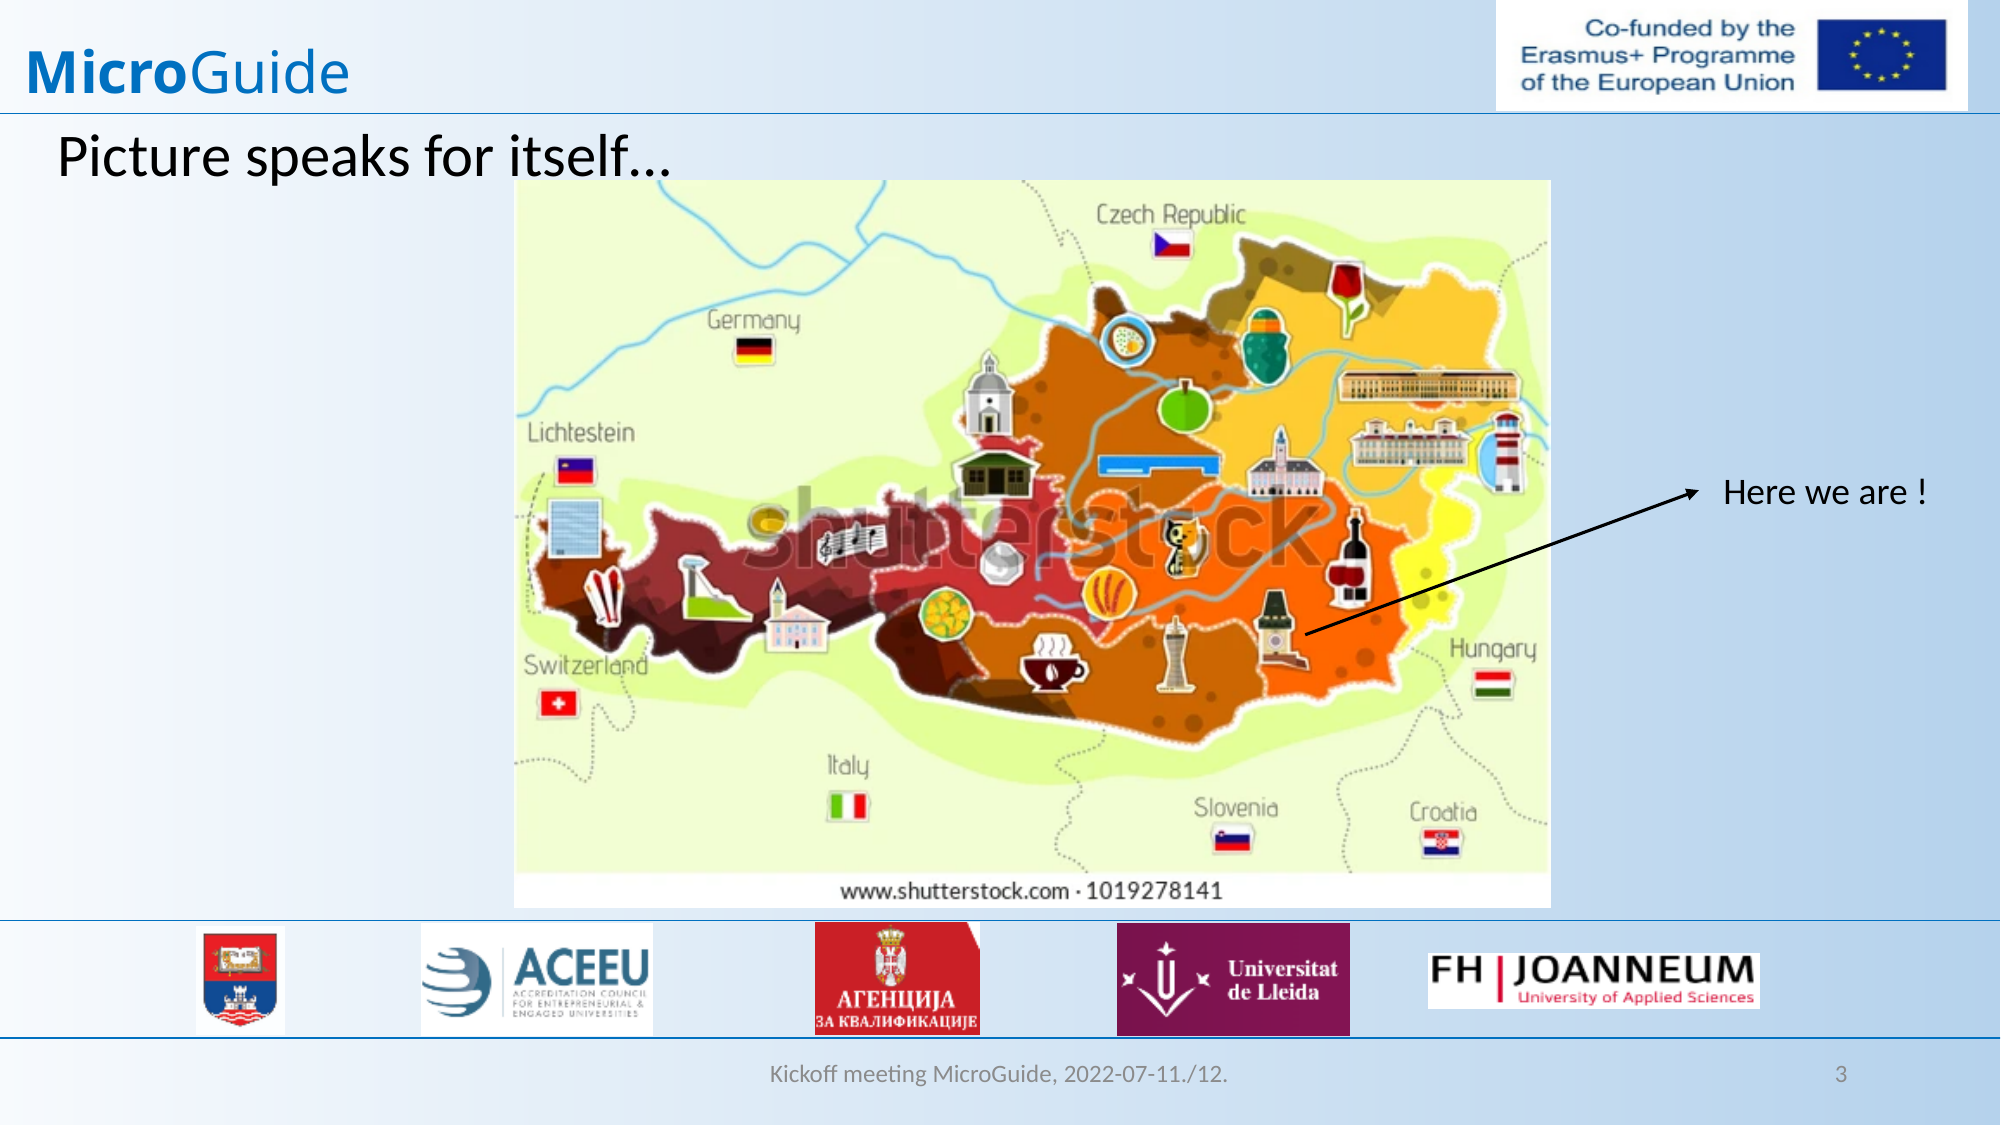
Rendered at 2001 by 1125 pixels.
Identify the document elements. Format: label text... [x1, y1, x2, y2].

footer Kickoff meeting MicroGuide, 2022-07-11./12. [662, 1042, 1338, 1103]
slide_number 3 [1412, 1042, 1863, 1103]
picture [1428, 953, 1760, 1009]
picture [815, 922, 980, 1035]
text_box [1305, 490, 1699, 635]
title Picture speaks for itself… [42, 116, 1768, 198]
picture [1117, 923, 1350, 1036]
picture [421, 923, 653, 1036]
picture [1496, 0, 1968, 111]
text_box Here we are ! [1708, 459, 1955, 520]
picture [196, 926, 285, 1035]
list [514, 180, 1551, 908]
